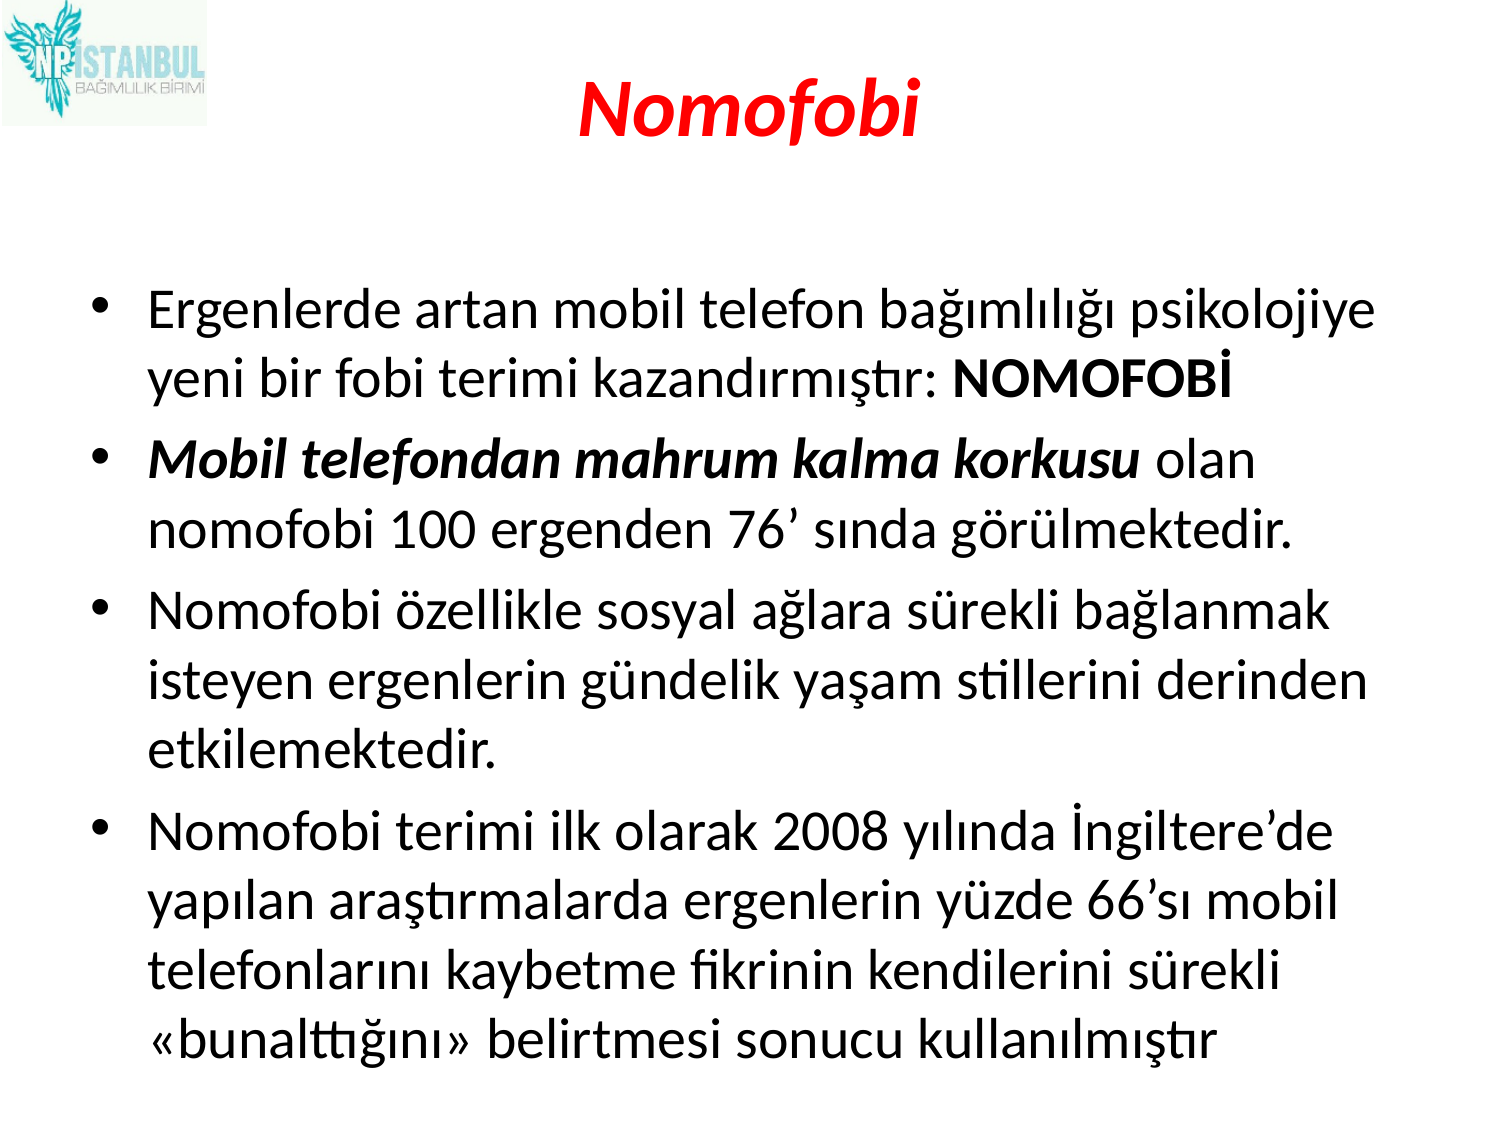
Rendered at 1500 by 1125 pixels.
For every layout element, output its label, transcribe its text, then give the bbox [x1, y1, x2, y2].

picture [2, 0, 207, 126]
title Nomofobi [75, 45, 1425, 161]
list Ergenlerde artan mobil telefon bağımlılığı psikolojiye yeni bir fobi terimi kazandırmıştır: NOMOFOBİ Mobil telefondan mahrum kalma korkusu olan nomofobi 100 ergenden 76’ sında görülmektedir. Nomofobi özellikle sosyal ağlara sürekli bağlanmak isteyen ergenlerin gündelik yaşam stillerini derinden etkilemektedir. Nomofobi terimi ilk olarak 2008 yılında İngiltere’de yapılan araştırmalarda ergenlerin yüzde 66’sı mobil telefonlarını kaybetme fikrinin kendilerini sürekli «bunalttığını» belirtmesi sonucu kullanılmıştır [75, 262, 1425, 1094]
